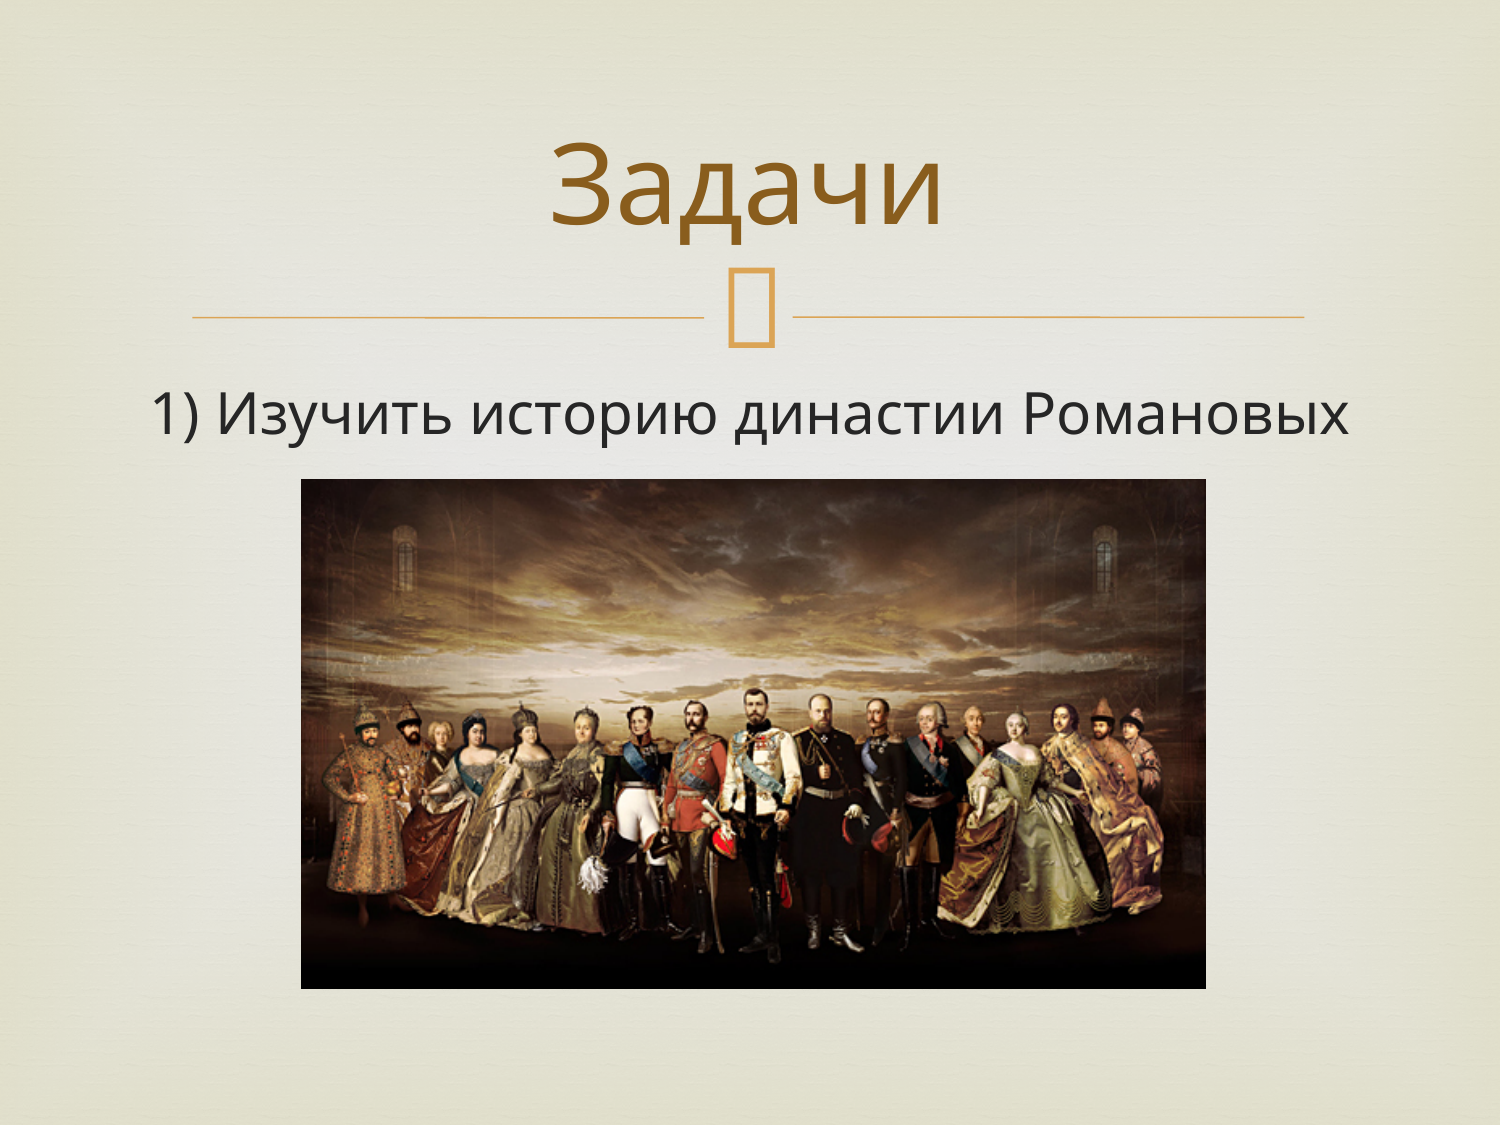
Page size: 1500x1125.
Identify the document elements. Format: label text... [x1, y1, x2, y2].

list 1) Изучить историю династии Романовых [114, 368, 1386, 480]
picture [300, 479, 1206, 989]
title Задачи [112, 93, 1386, 267]
